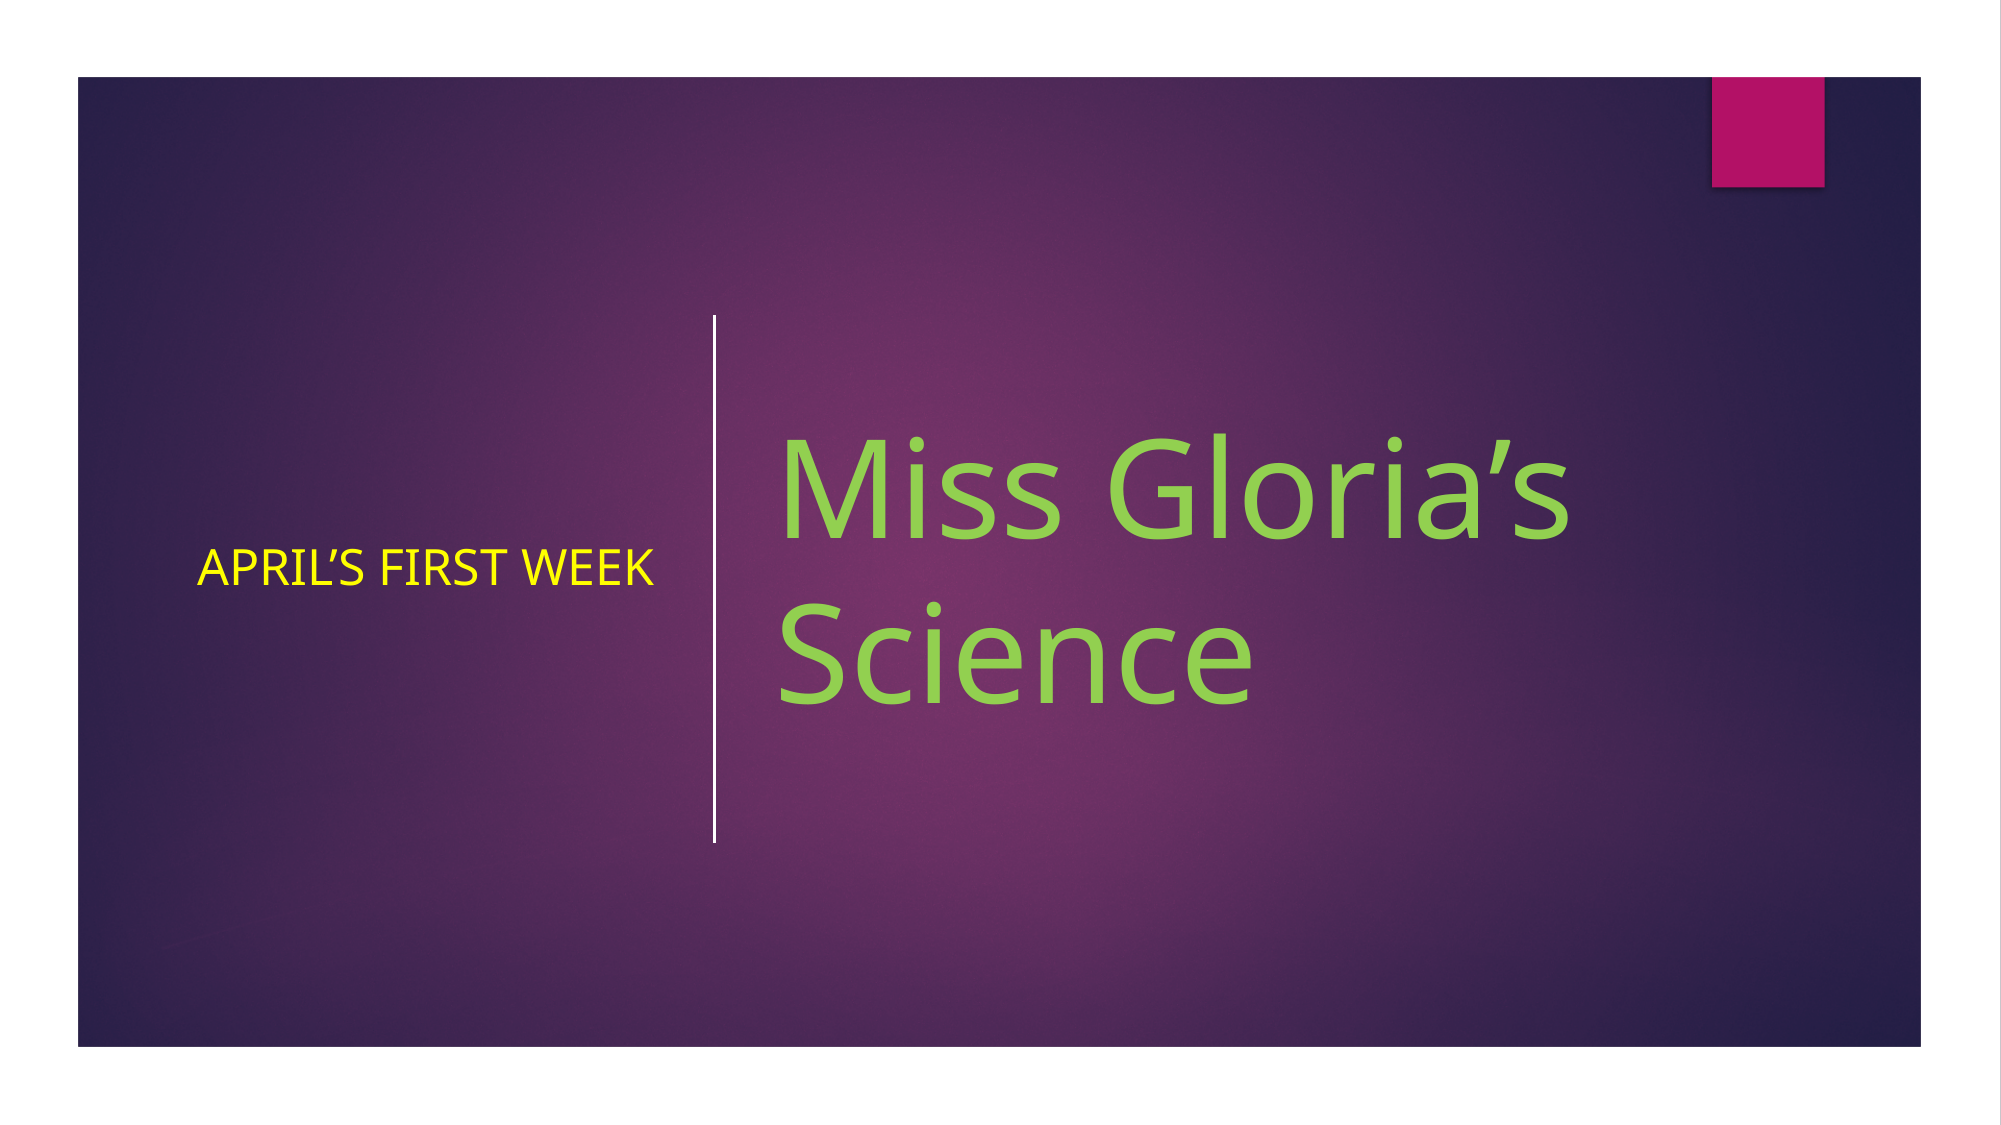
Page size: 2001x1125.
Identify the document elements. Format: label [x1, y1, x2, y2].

text_box [0, 0, 2000, 1125]
